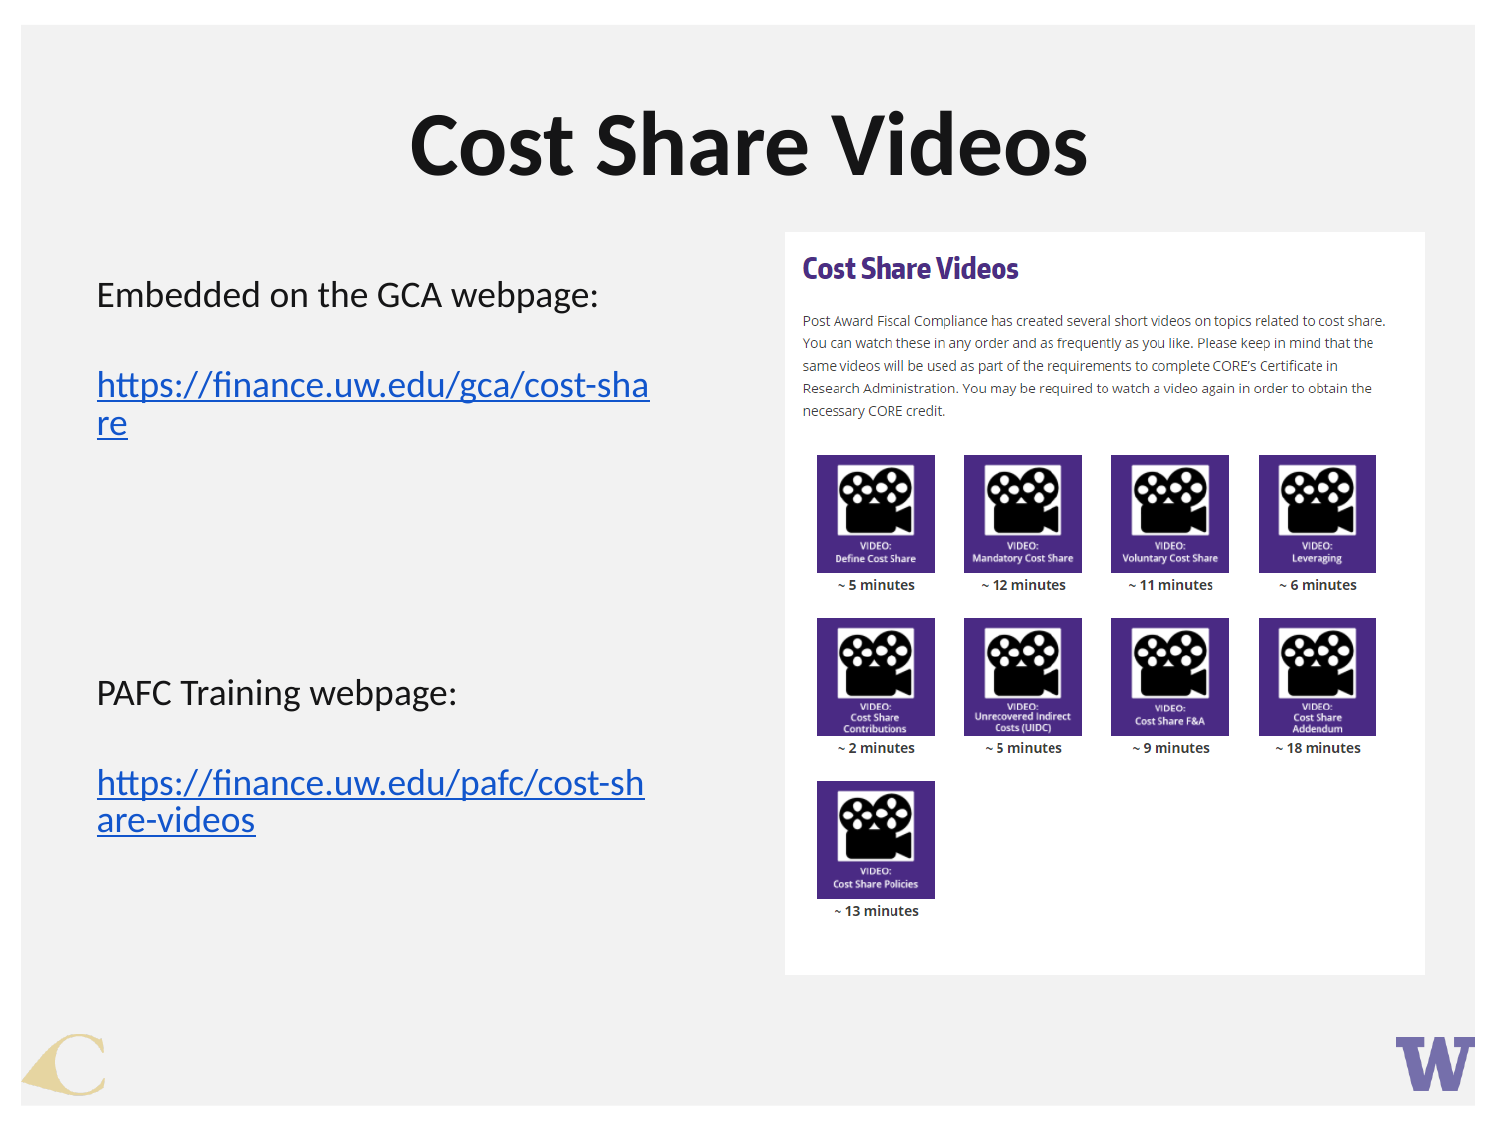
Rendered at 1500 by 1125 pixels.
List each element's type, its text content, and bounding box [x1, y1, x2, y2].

title Cost Share Videos [75, 45, 1425, 233]
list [785, 232, 1426, 976]
text_box Embedded on the GCA webpage: https://finance.uw.edu/gca/cost-share PAFC Training webpage: https://finance.uw.edu/pafc/cost-share-videos [81, 262, 675, 1051]
picture [21, 1024, 109, 1106]
